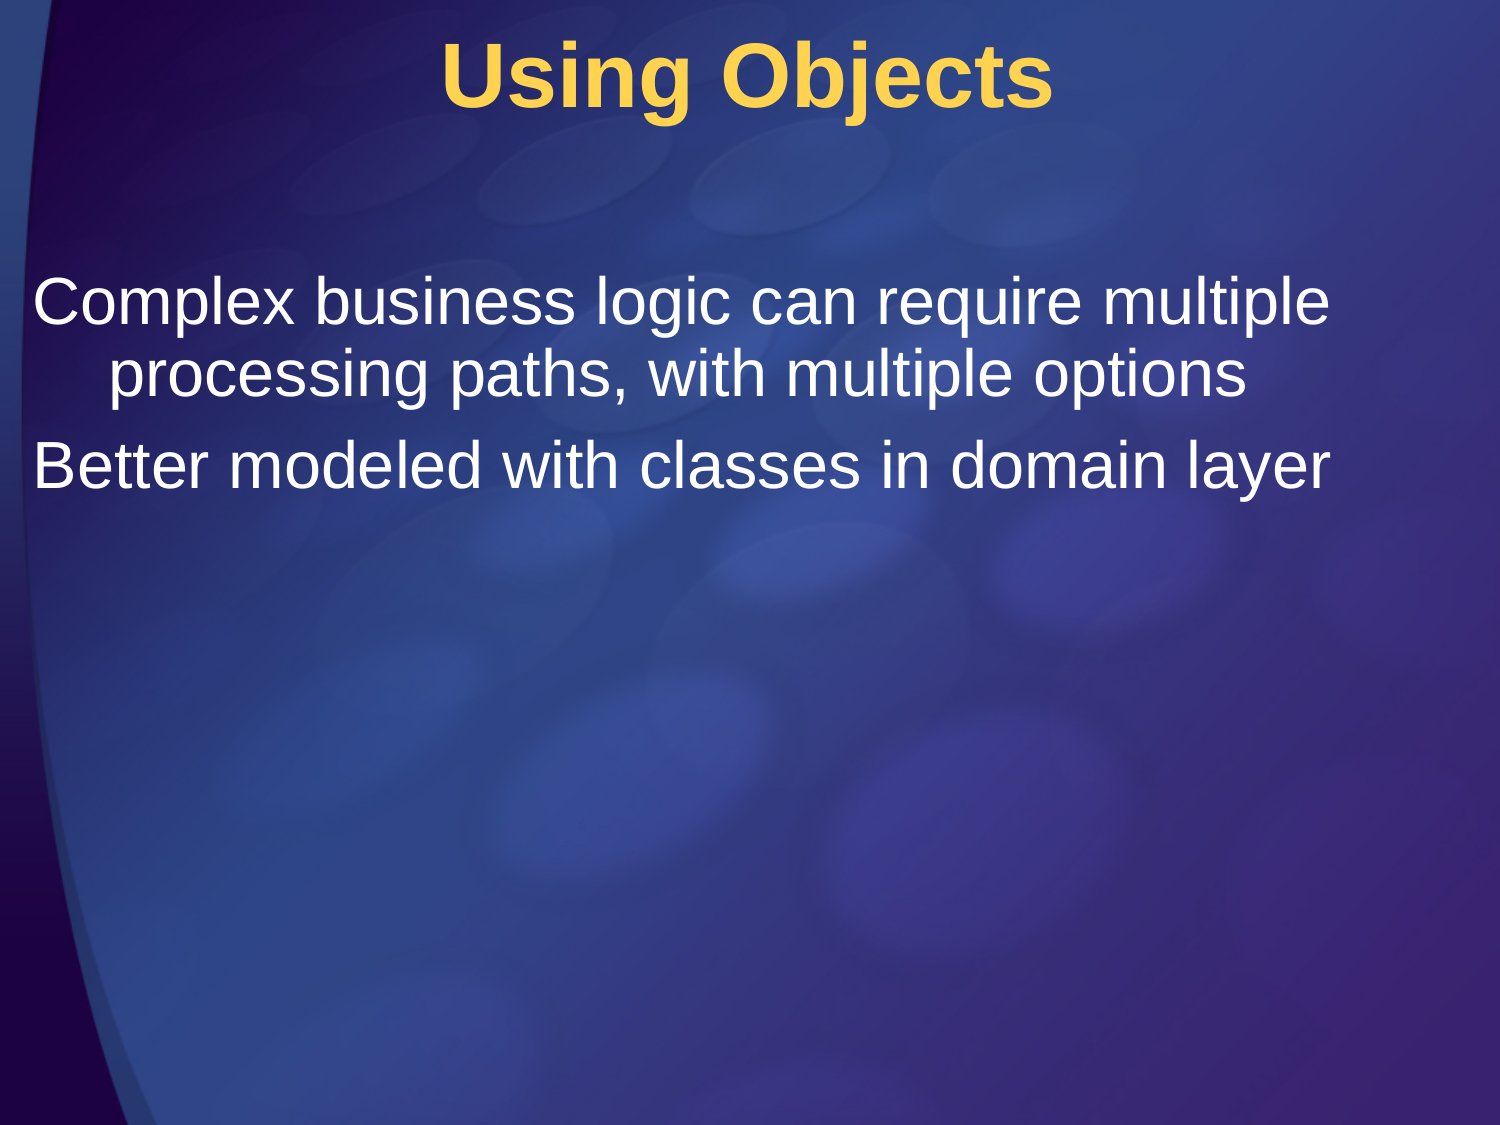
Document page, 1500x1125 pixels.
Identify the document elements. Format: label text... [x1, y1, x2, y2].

list Complex business logic can require multiple processing paths, with multiple options Better modeled with classes in domain layer [17, 259, 1481, 518]
title Using Objects [20, 20, 1477, 136]
picture [0, 0, 1500, 1125]
